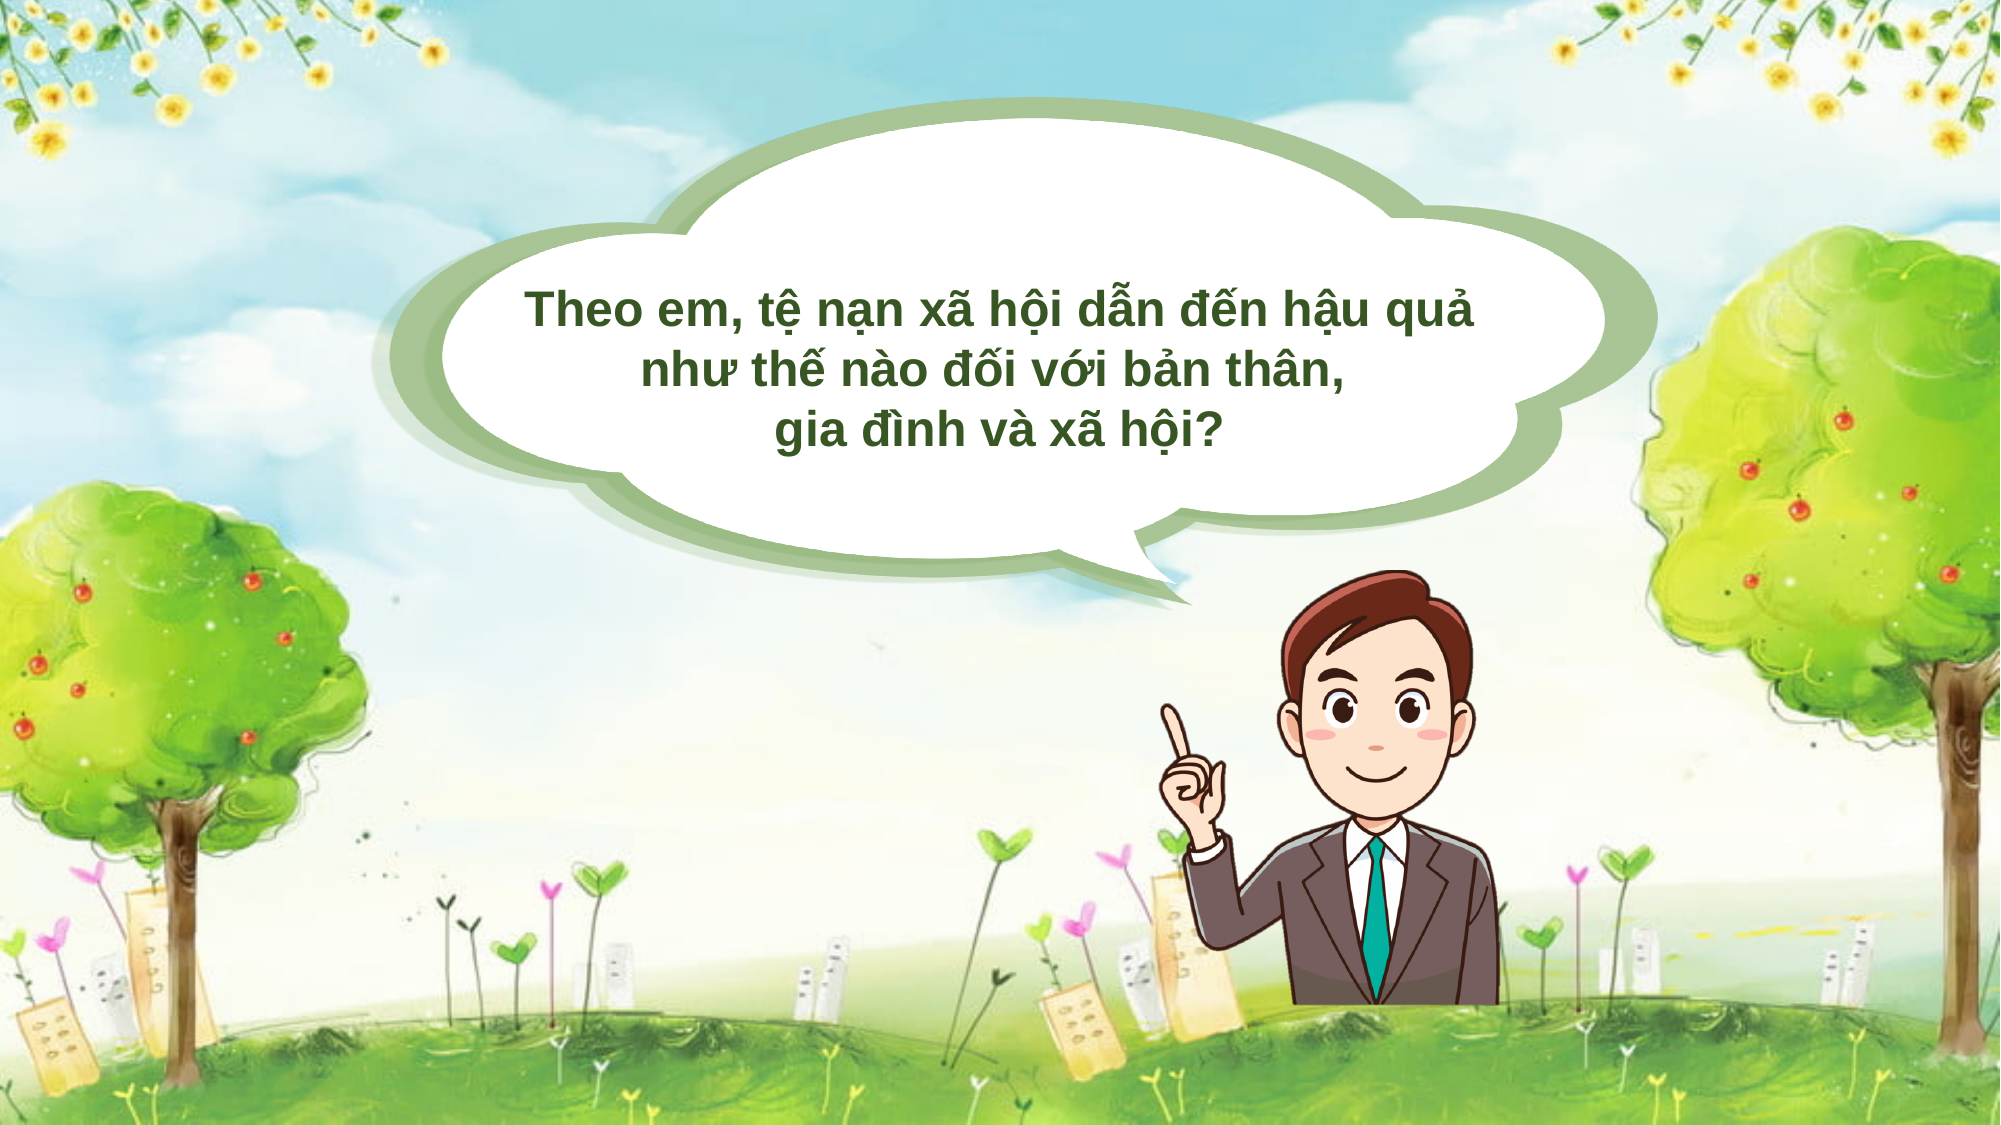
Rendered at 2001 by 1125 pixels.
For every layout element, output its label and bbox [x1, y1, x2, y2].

picture [0, 0, 2000, 1125]
text_box [368, 97, 1658, 612]
